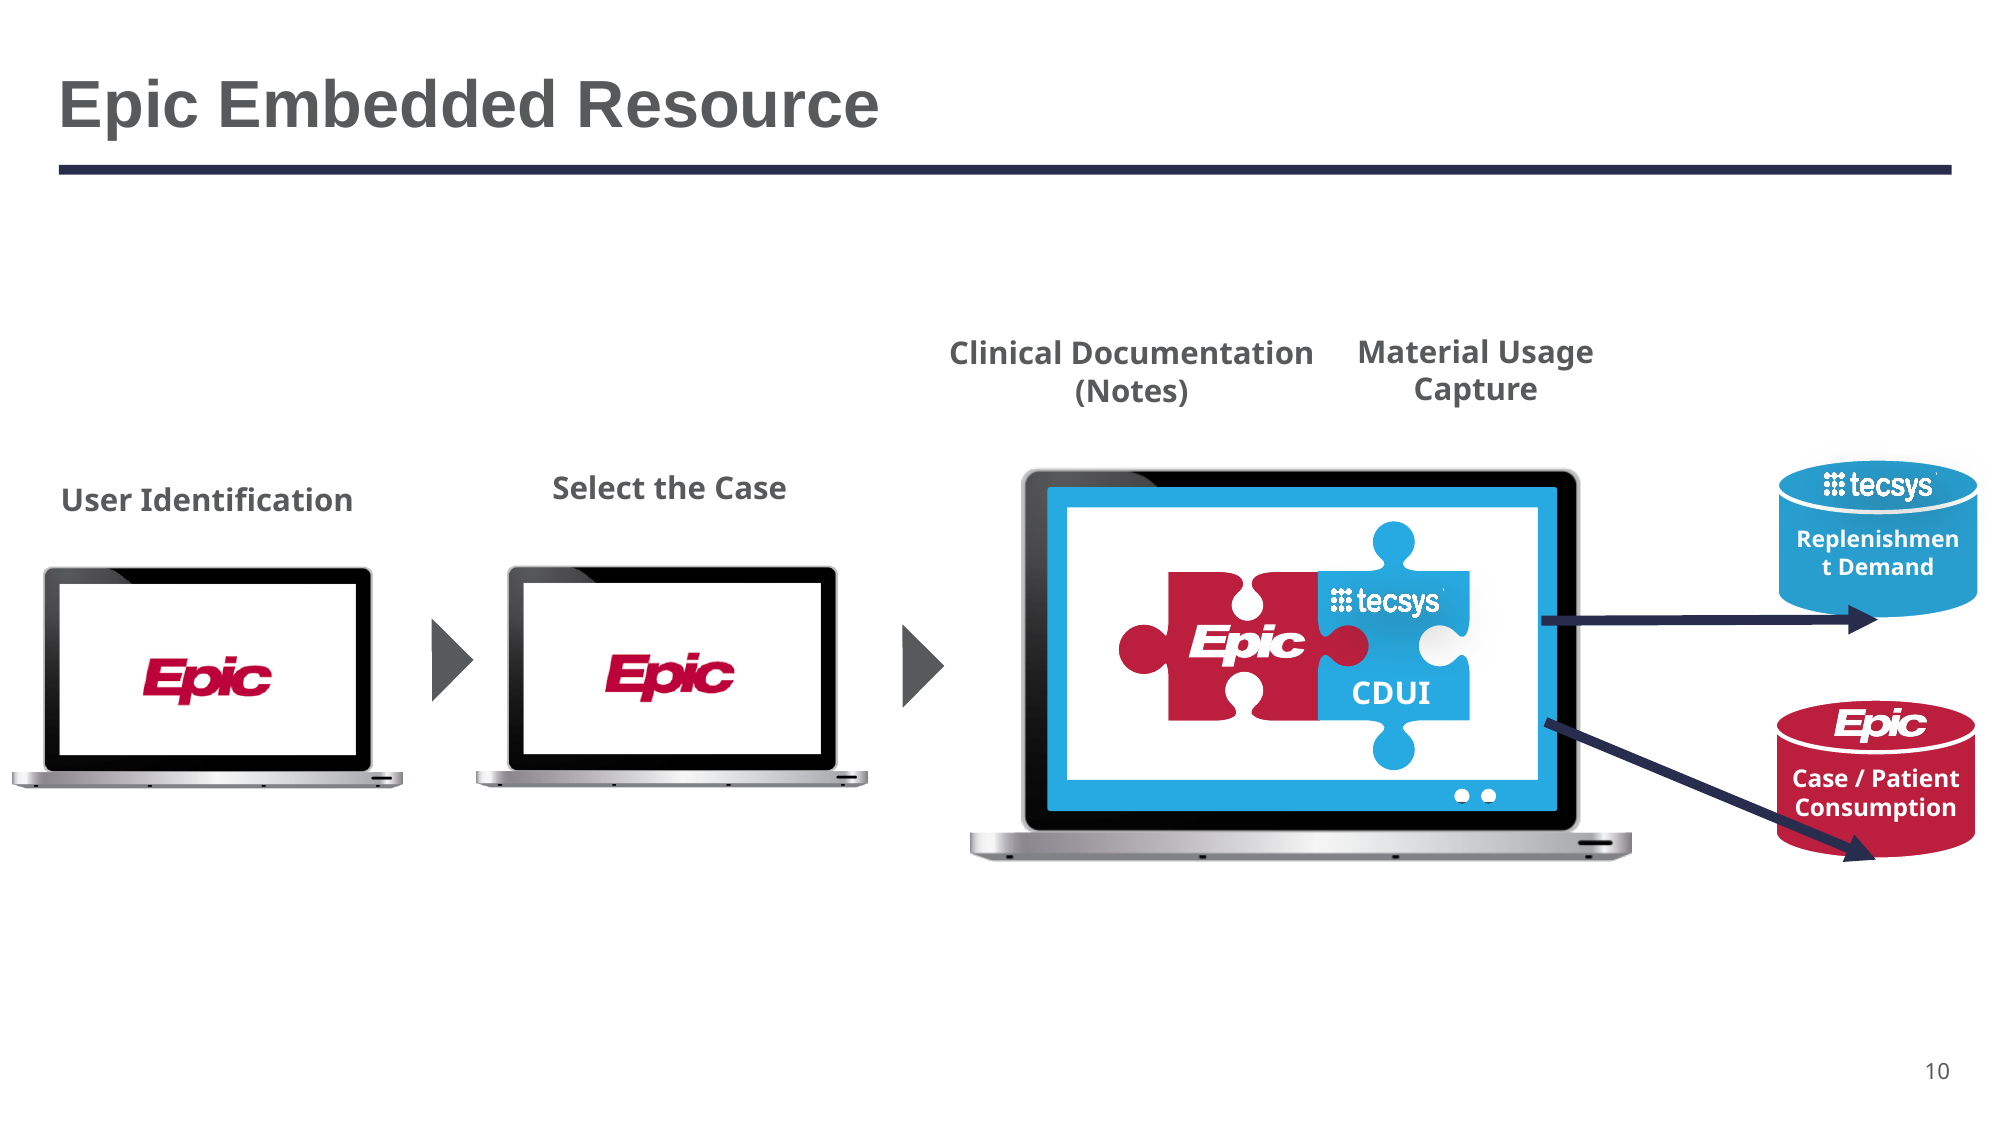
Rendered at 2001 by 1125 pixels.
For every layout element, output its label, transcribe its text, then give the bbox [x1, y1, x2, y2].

text_box Select the Case [527, 427, 813, 547]
picture [476, 562, 868, 791]
text_box Material Usage Capture [1333, 322, 1619, 416]
slide_number 10 [1875, 1038, 1950, 1108]
text_box [1, 256, 1981, 1016]
text_box Case / Patient Consumption [1772, 696, 1980, 862]
text_box [898, 617, 950, 715]
picture [1832, 706, 1928, 744]
picture [970, 463, 1632, 868]
picture [1806, 454, 1954, 521]
text_box [427, 611, 471, 710]
picture [12, 563, 404, 792]
title Epic Embedded Resource [58, 61, 1950, 154]
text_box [1545, 721, 1775, 780]
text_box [1541, 538, 1778, 621]
text_box User Identification [28, 439, 387, 560]
text_box Clinical Documentation (Notes) [932, 310, 1332, 431]
text_box Replenishment Demand [1774, 467, 1982, 622]
